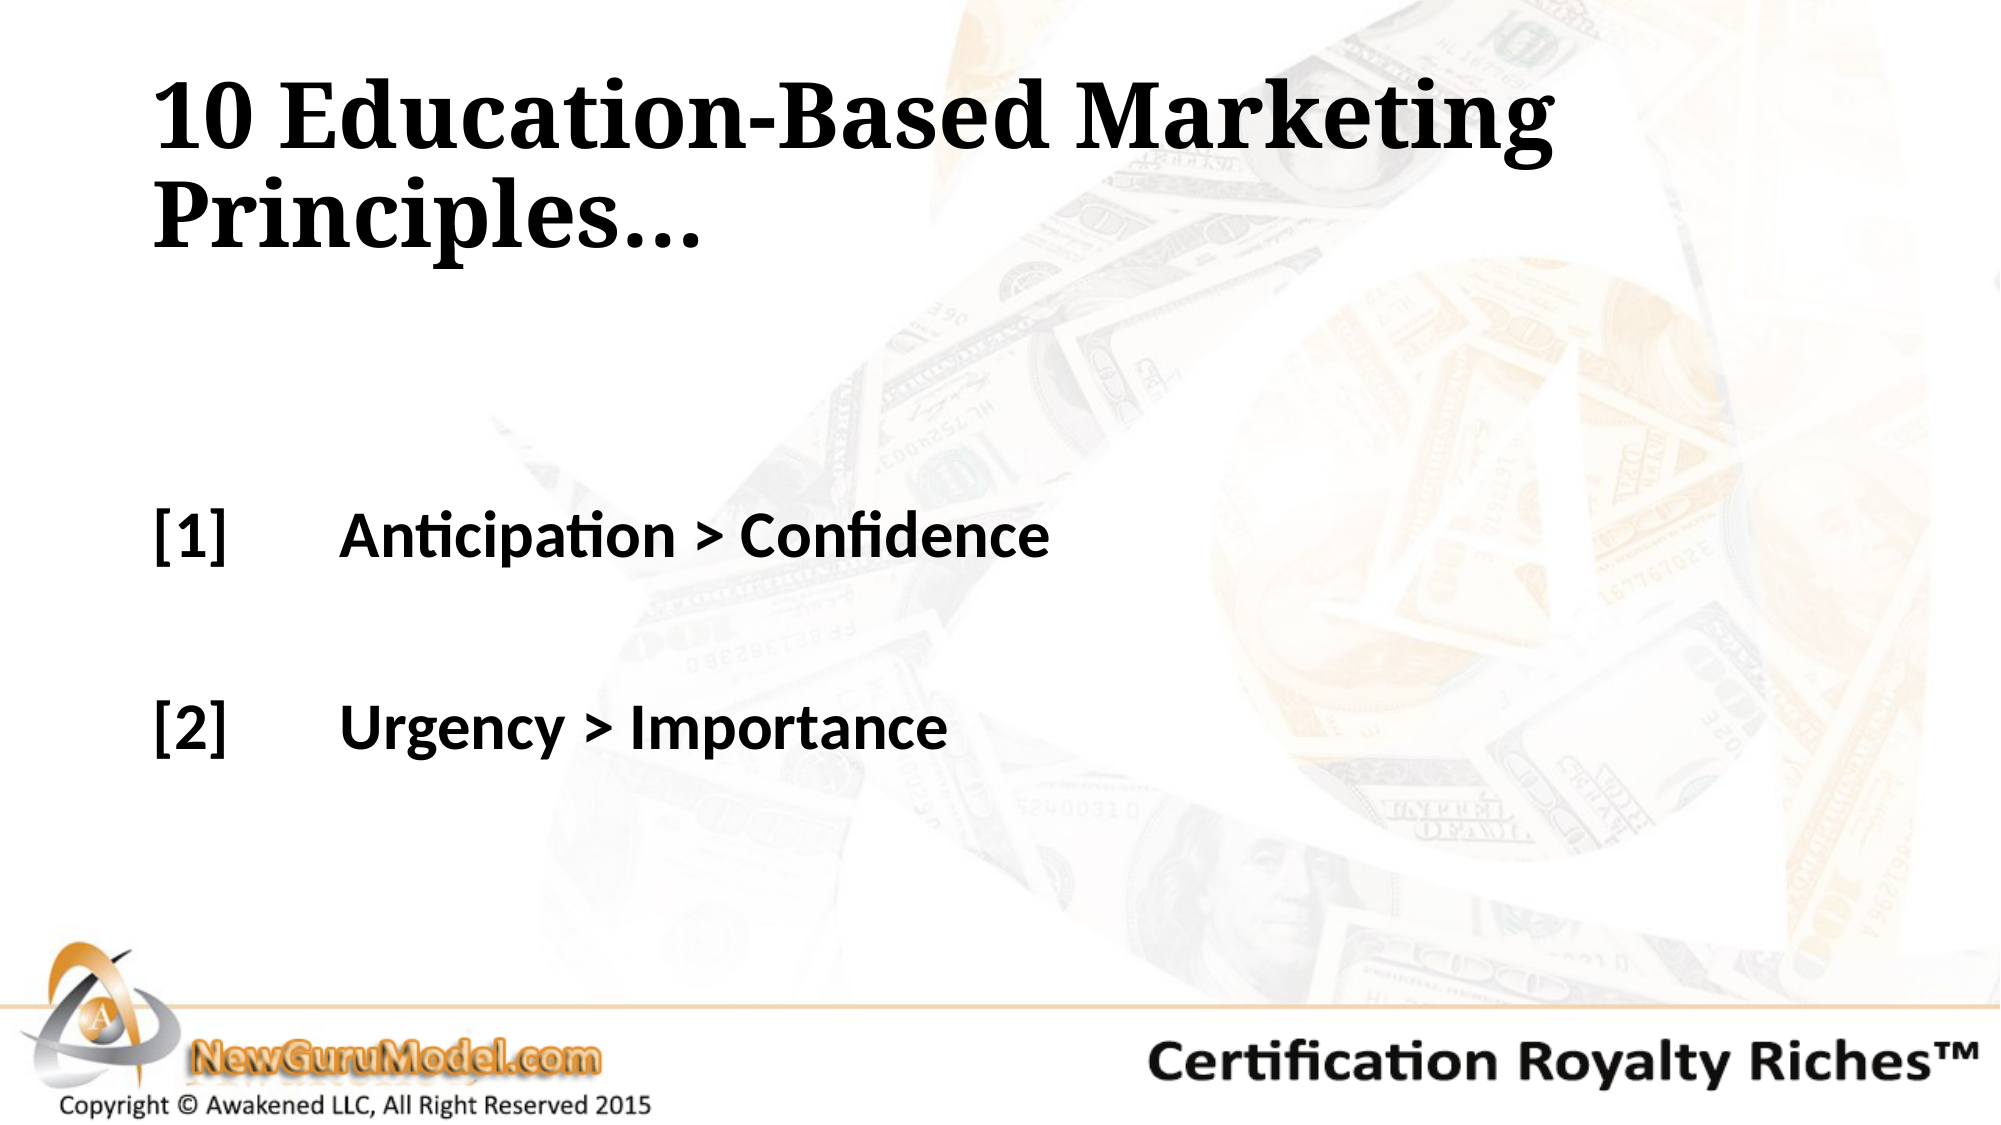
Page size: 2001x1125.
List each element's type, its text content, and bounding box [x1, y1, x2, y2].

title 10 Education-Based Marketing Principles… [137, 59, 1863, 278]
list [1] Anticipation > Confidence [2] Urgency > Importance [137, 299, 1863, 1014]
picture [0, 0, 2000, 1125]
